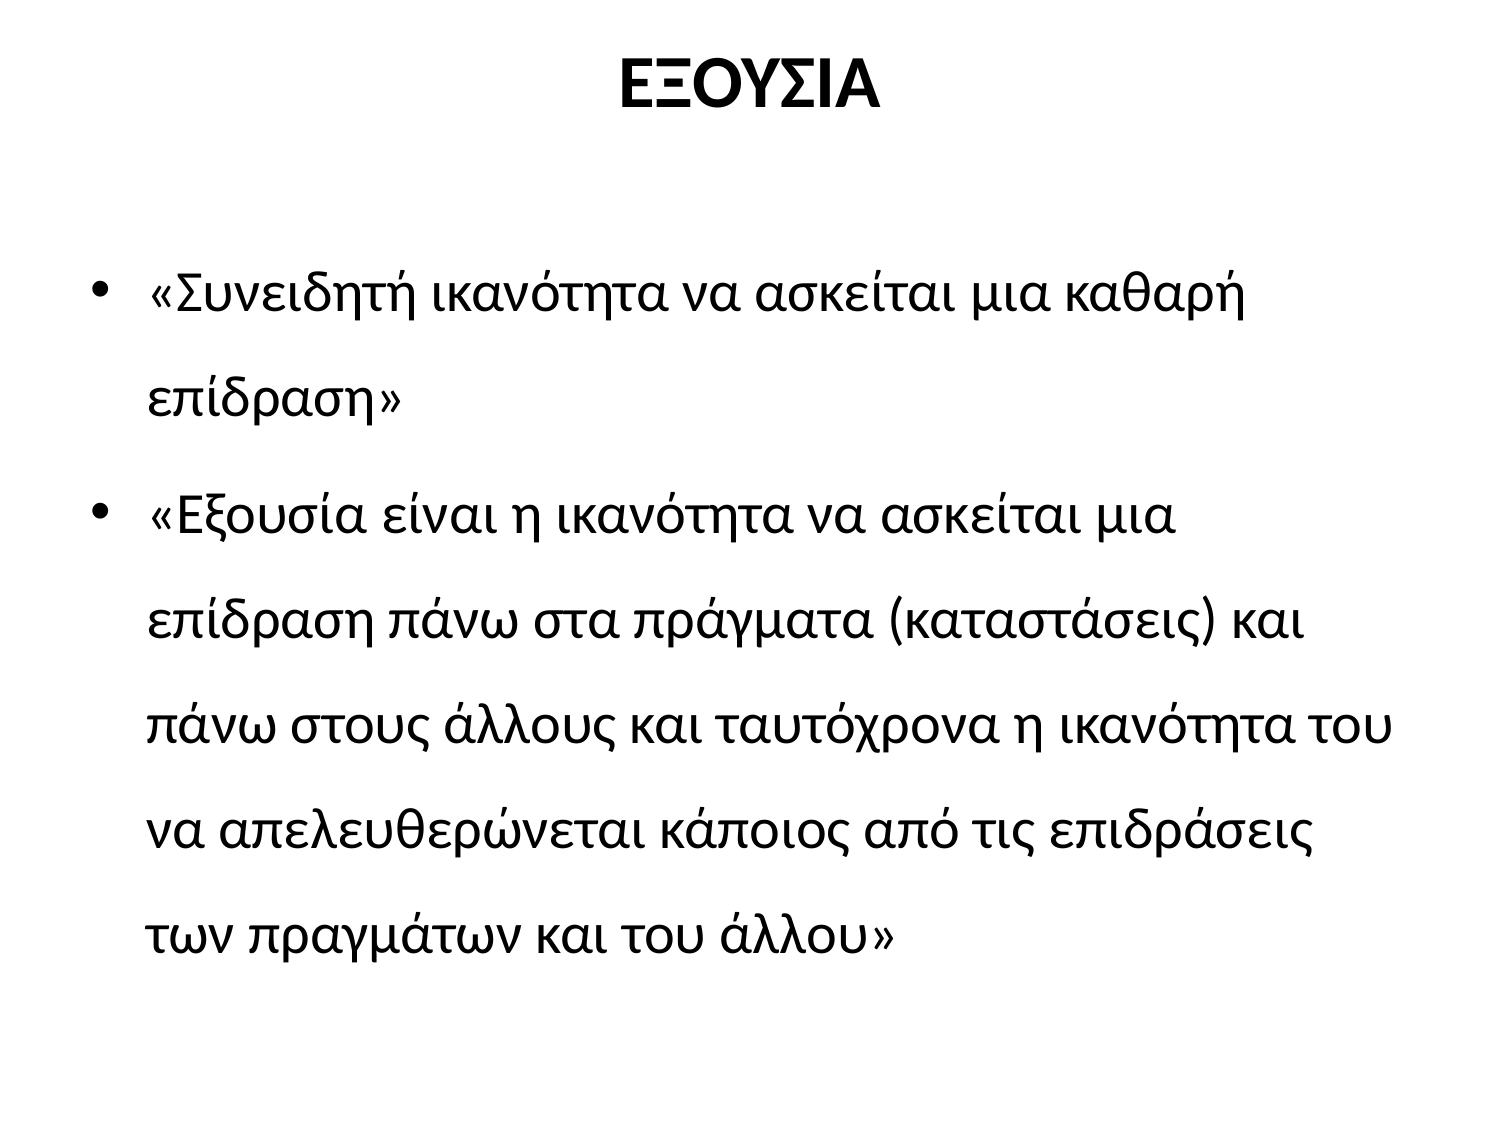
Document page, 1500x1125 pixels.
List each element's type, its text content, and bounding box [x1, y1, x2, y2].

list «Συνειδητή ικανότητα να ασκείται μια καθαρή επίδραση» «Εξουσία είναι η ικανότητα να ασκείται μια επίδραση πάνω στα πράγματα (καταστάσεις) και πάνω στους άλλους και ταυτόχρονα η ικανότητα του να απελευθερώνεται κάποιος από τις επιδράσεις των πραγμάτων και του άλλου» [74, 210, 1426, 954]
title ΕΞΟΥΣΙΑ [74, 11, 1426, 143]
